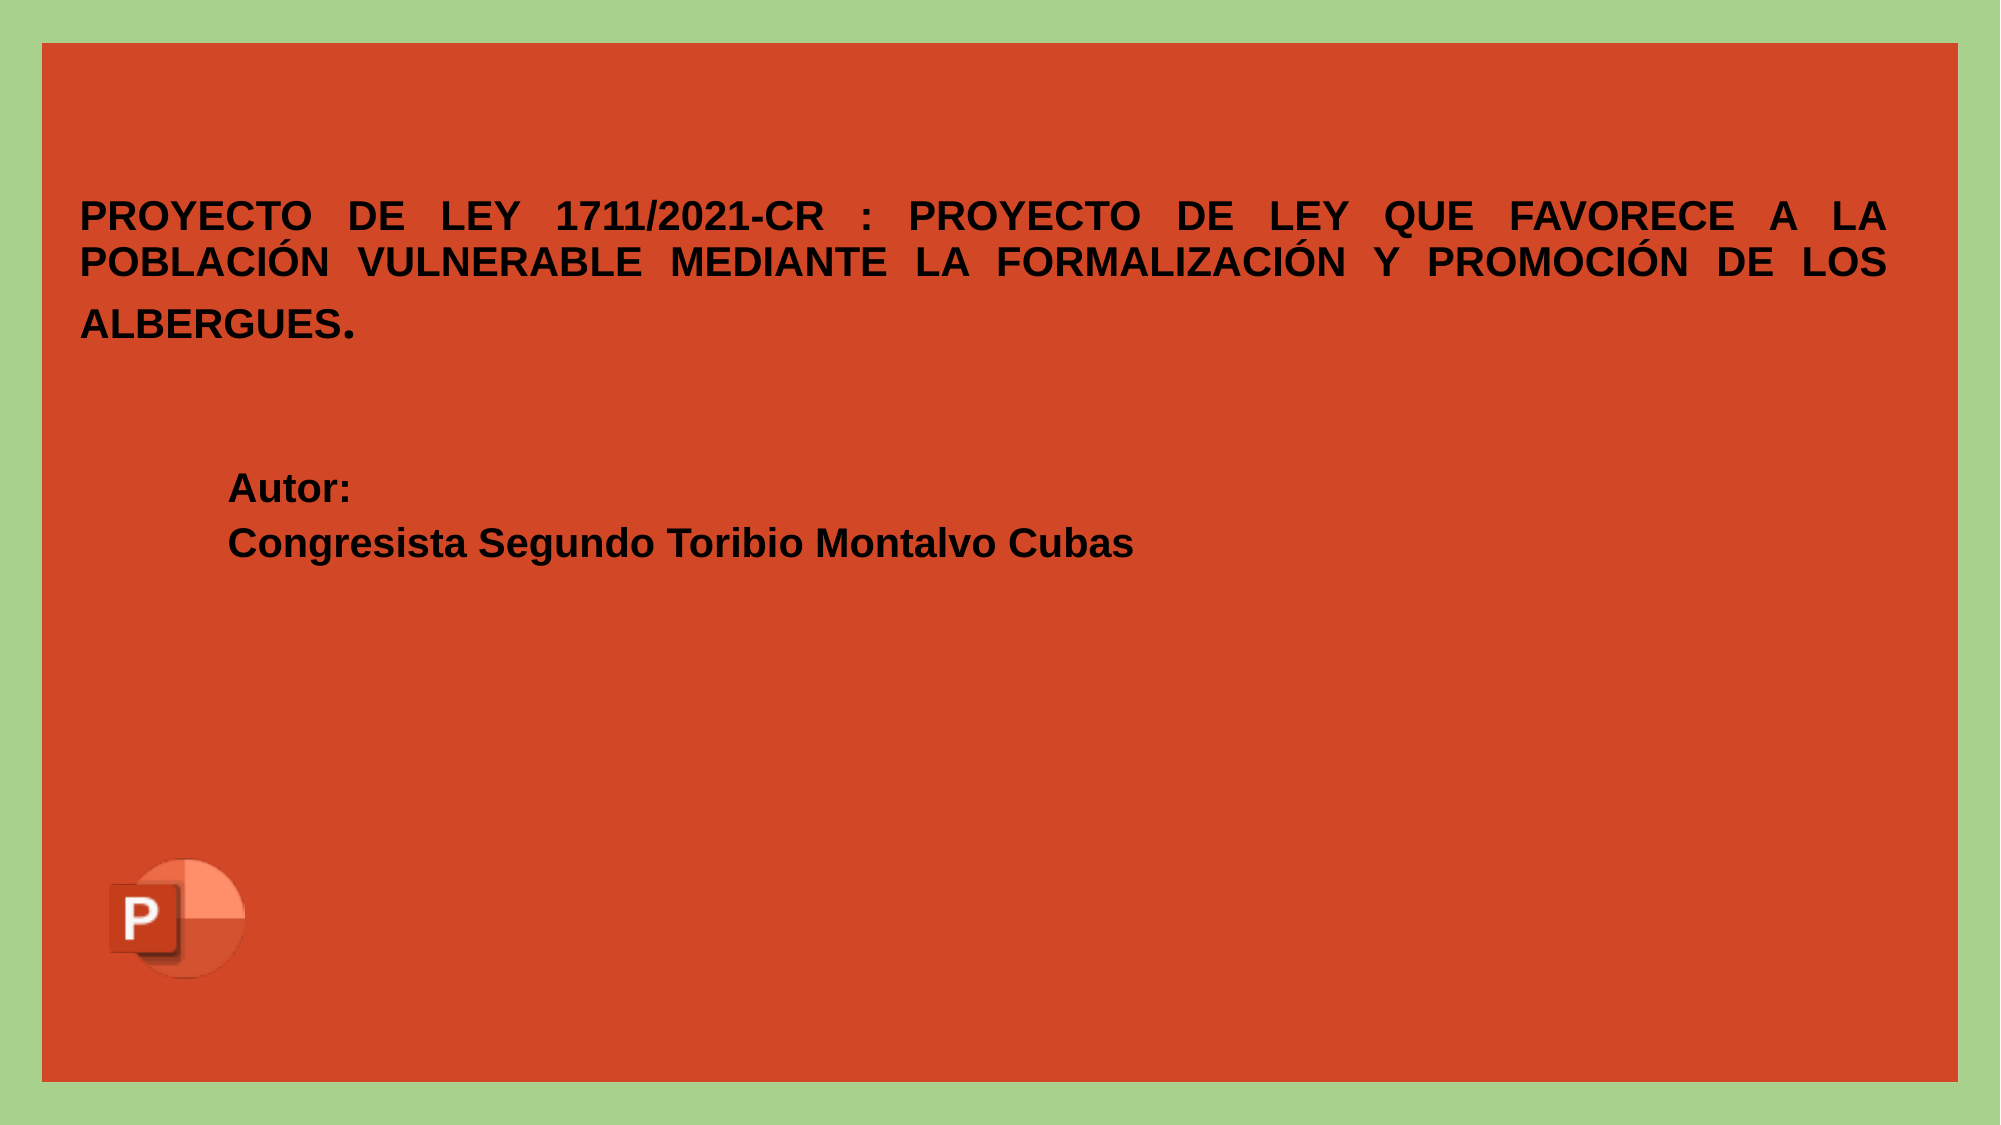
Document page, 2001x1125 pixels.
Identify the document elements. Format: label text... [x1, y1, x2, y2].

title PROYECTO DE LEY 1711/2021-CR : PROYECTO DE LEY QUE FAVORECE A LA POBLACIÓN VULNERABLE MEDIANTE LA FORMALIZACIÓN Y PROMOCIÓN DE LOS ALBERGUES. [64, 166, 1903, 380]
picture [109, 851, 245, 987]
subtitle Autor: Congresista Segundo Toribio Montalvo Cubas [212, 448, 1167, 604]
